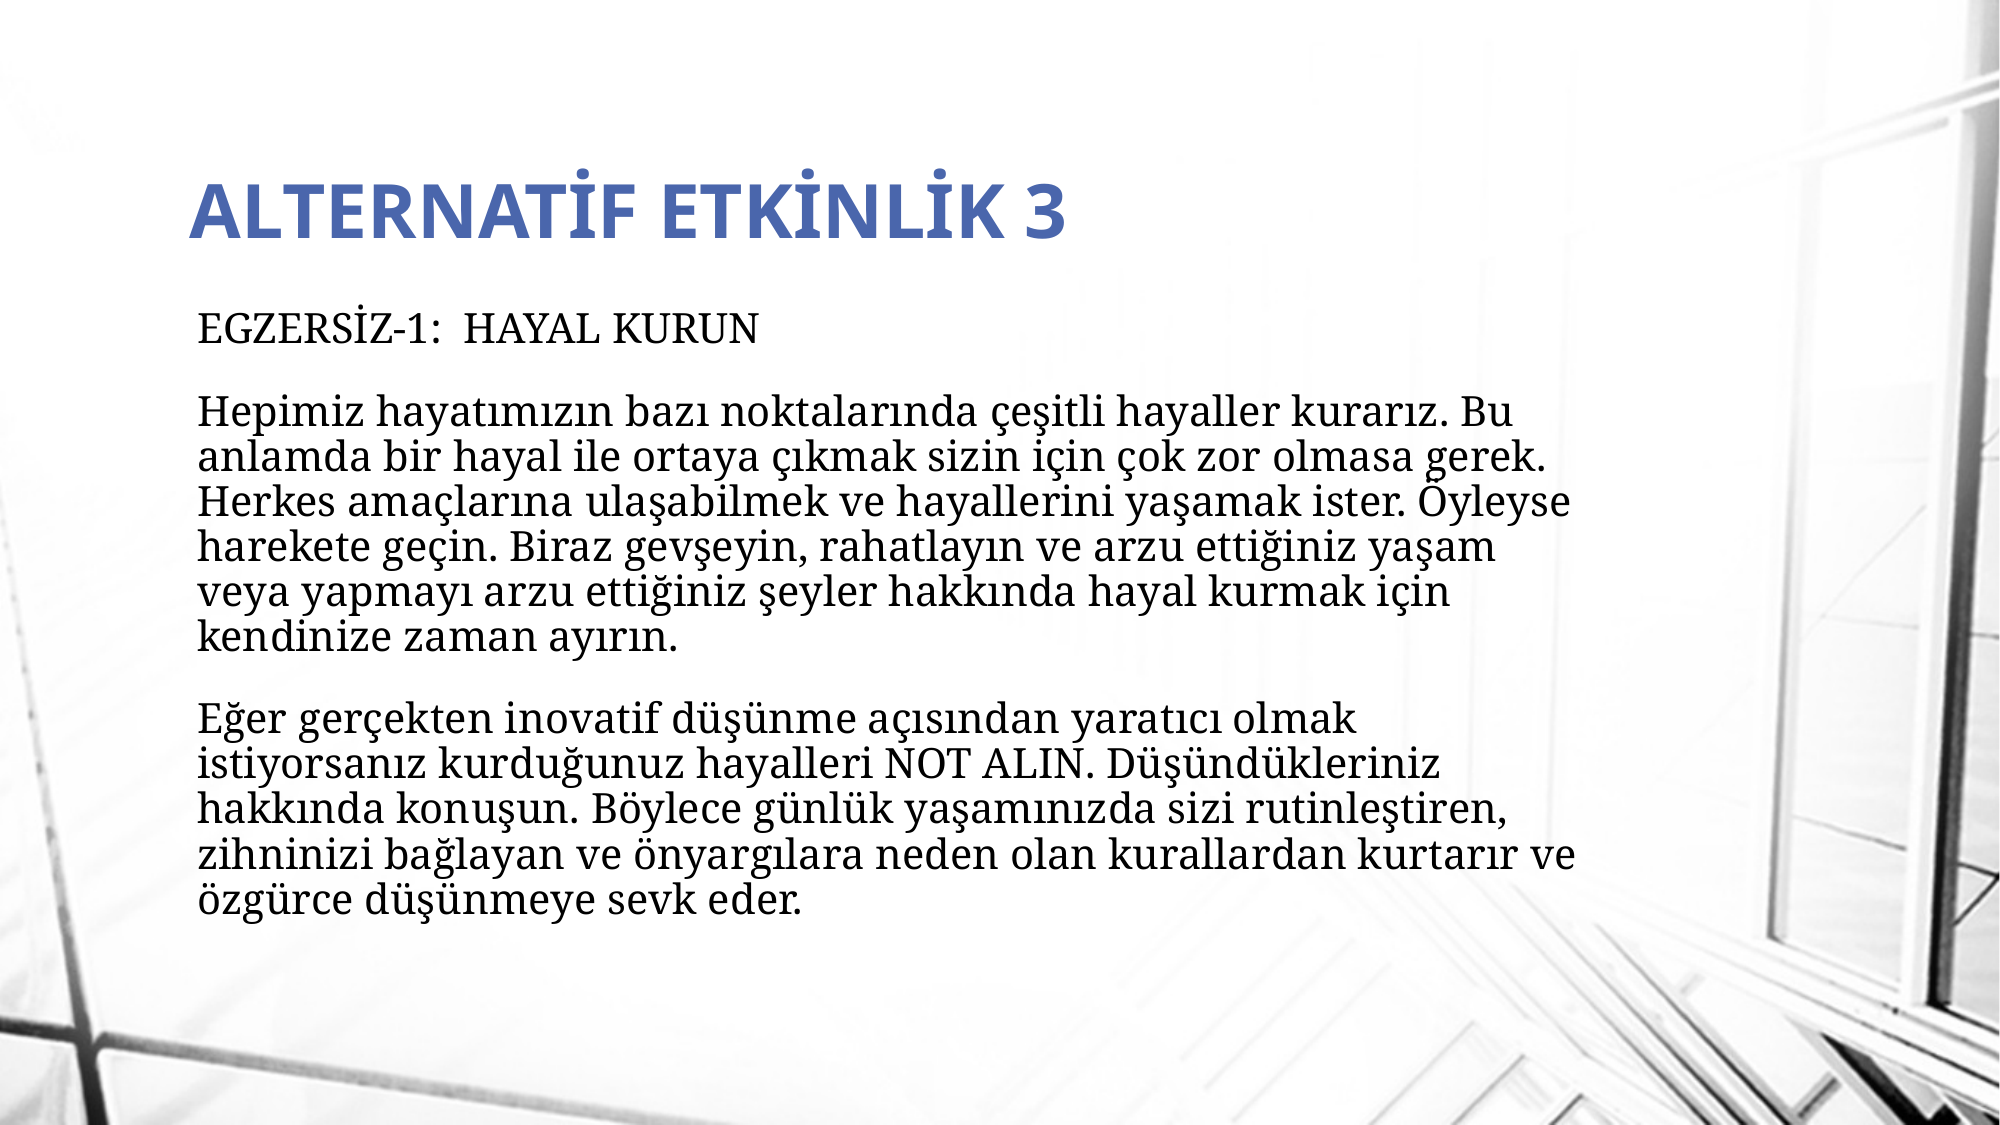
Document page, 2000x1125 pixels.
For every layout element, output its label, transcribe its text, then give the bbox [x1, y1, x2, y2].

list EGZERSİZ-1: HAYAL KURUN Hepimiz hayatımızın bazı noktalarında çeşitli hayaller kurarız. Bu anlamda bir hayal ile ortaya çıkmak sizin için çok zor olmasa gerek. Herkes amaçlarına ulaşabilmek ve hayallerini yaşamak ister. Öyleyse harekete geçin. Biraz gevşeyin, rahatlayın ve arzu ettiğiniz yaşam veya yapmayı arzu ettiğiniz şeyler hakkında hayal kurmak için kendinize zaman ayırın. Eğer gerçekten inovatif düşünme açısından yaratıcı olmak istiyorsanız kurduğunuz hayalleri NOT ALIN. Düşündükleriniz hakkında konuşun. Böylece günlük yaşamınızda sizi rutinleştiren, zihninizi bağlayan ve önyargılara neden olan kurallardan kurtarır ve özgürce düşünmeye sevk eder. [174, 299, 1600, 988]
title ALTERNATİF ETKİNLİK 3 [174, 87, 1600, 263]
picture [0, 0, 2000, 1125]
